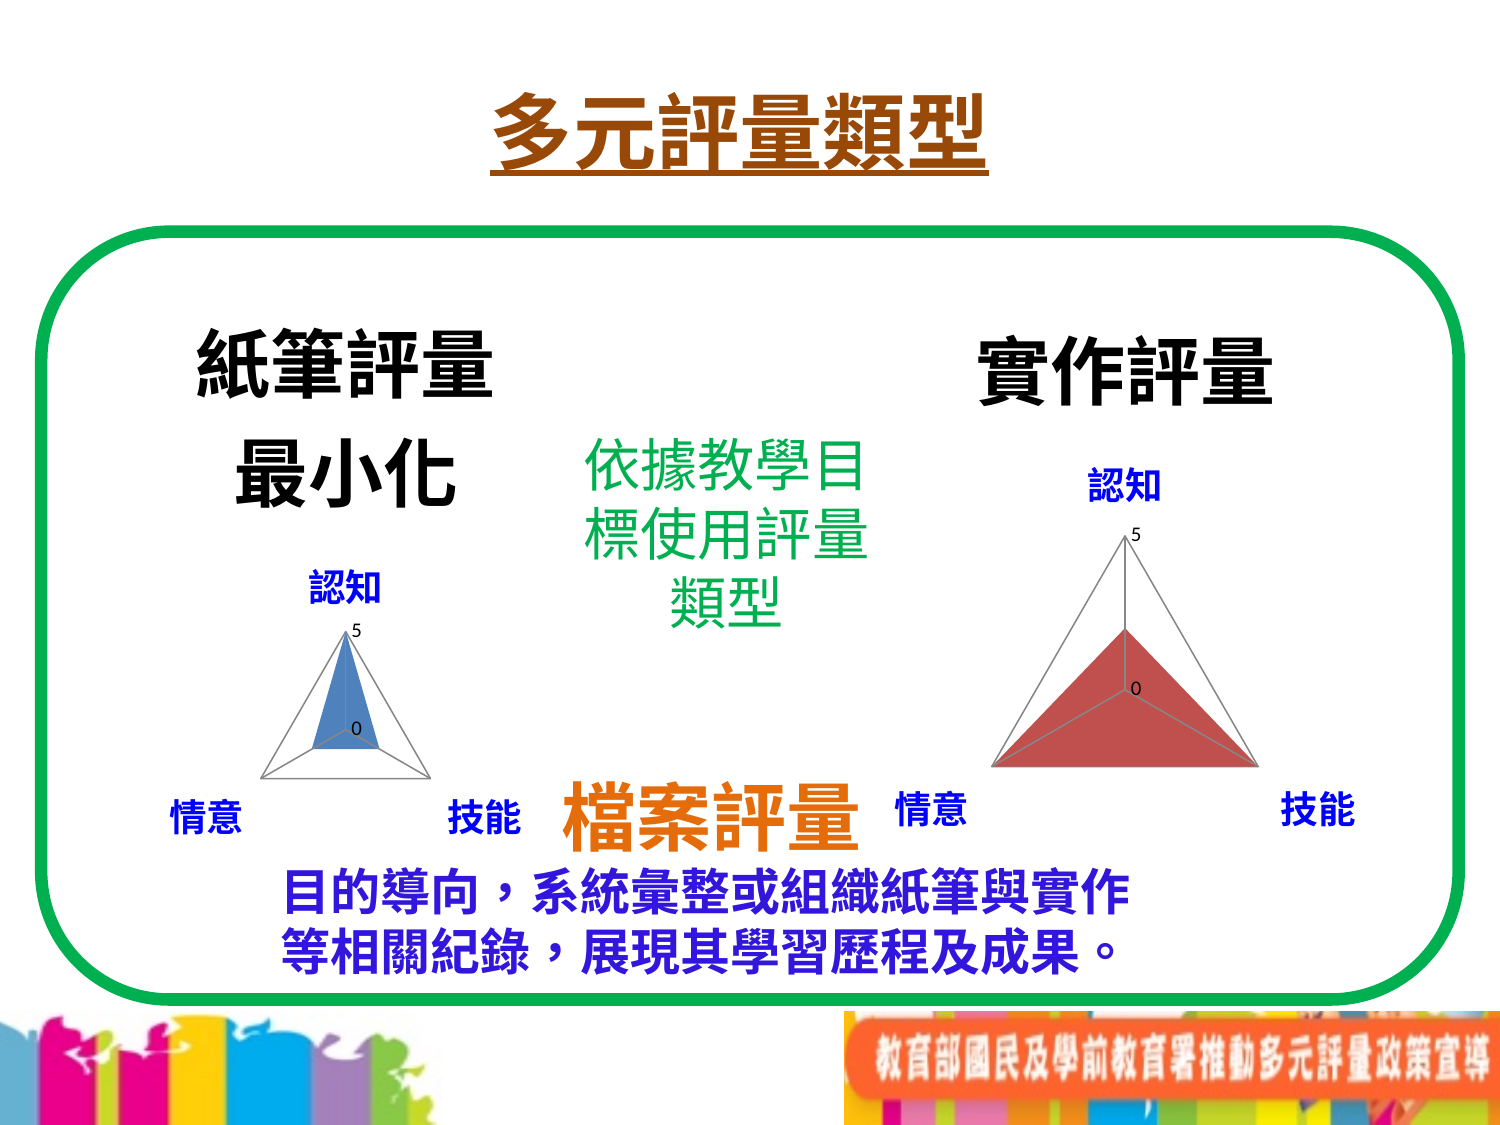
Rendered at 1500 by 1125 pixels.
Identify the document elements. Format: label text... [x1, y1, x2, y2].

text_box 檔案評量 目的導向，系統彙整或組織紙筆與實作等相關紀錄，展現其學習歷程及成果。 [265, 763, 1157, 988]
text_box [85, 229, 1422, 421]
text_box 多元評量類型 [64, 54, 1415, 207]
text_box [39, 328, 1461, 1002]
text_box 依據教學目標使用評量類型 [696, 421, 791, 645]
picture [844, 1011, 1500, 1125]
picture [0, 1011, 443, 1125]
chart [0, 262, 692, 856]
chart [796, 269, 1454, 856]
